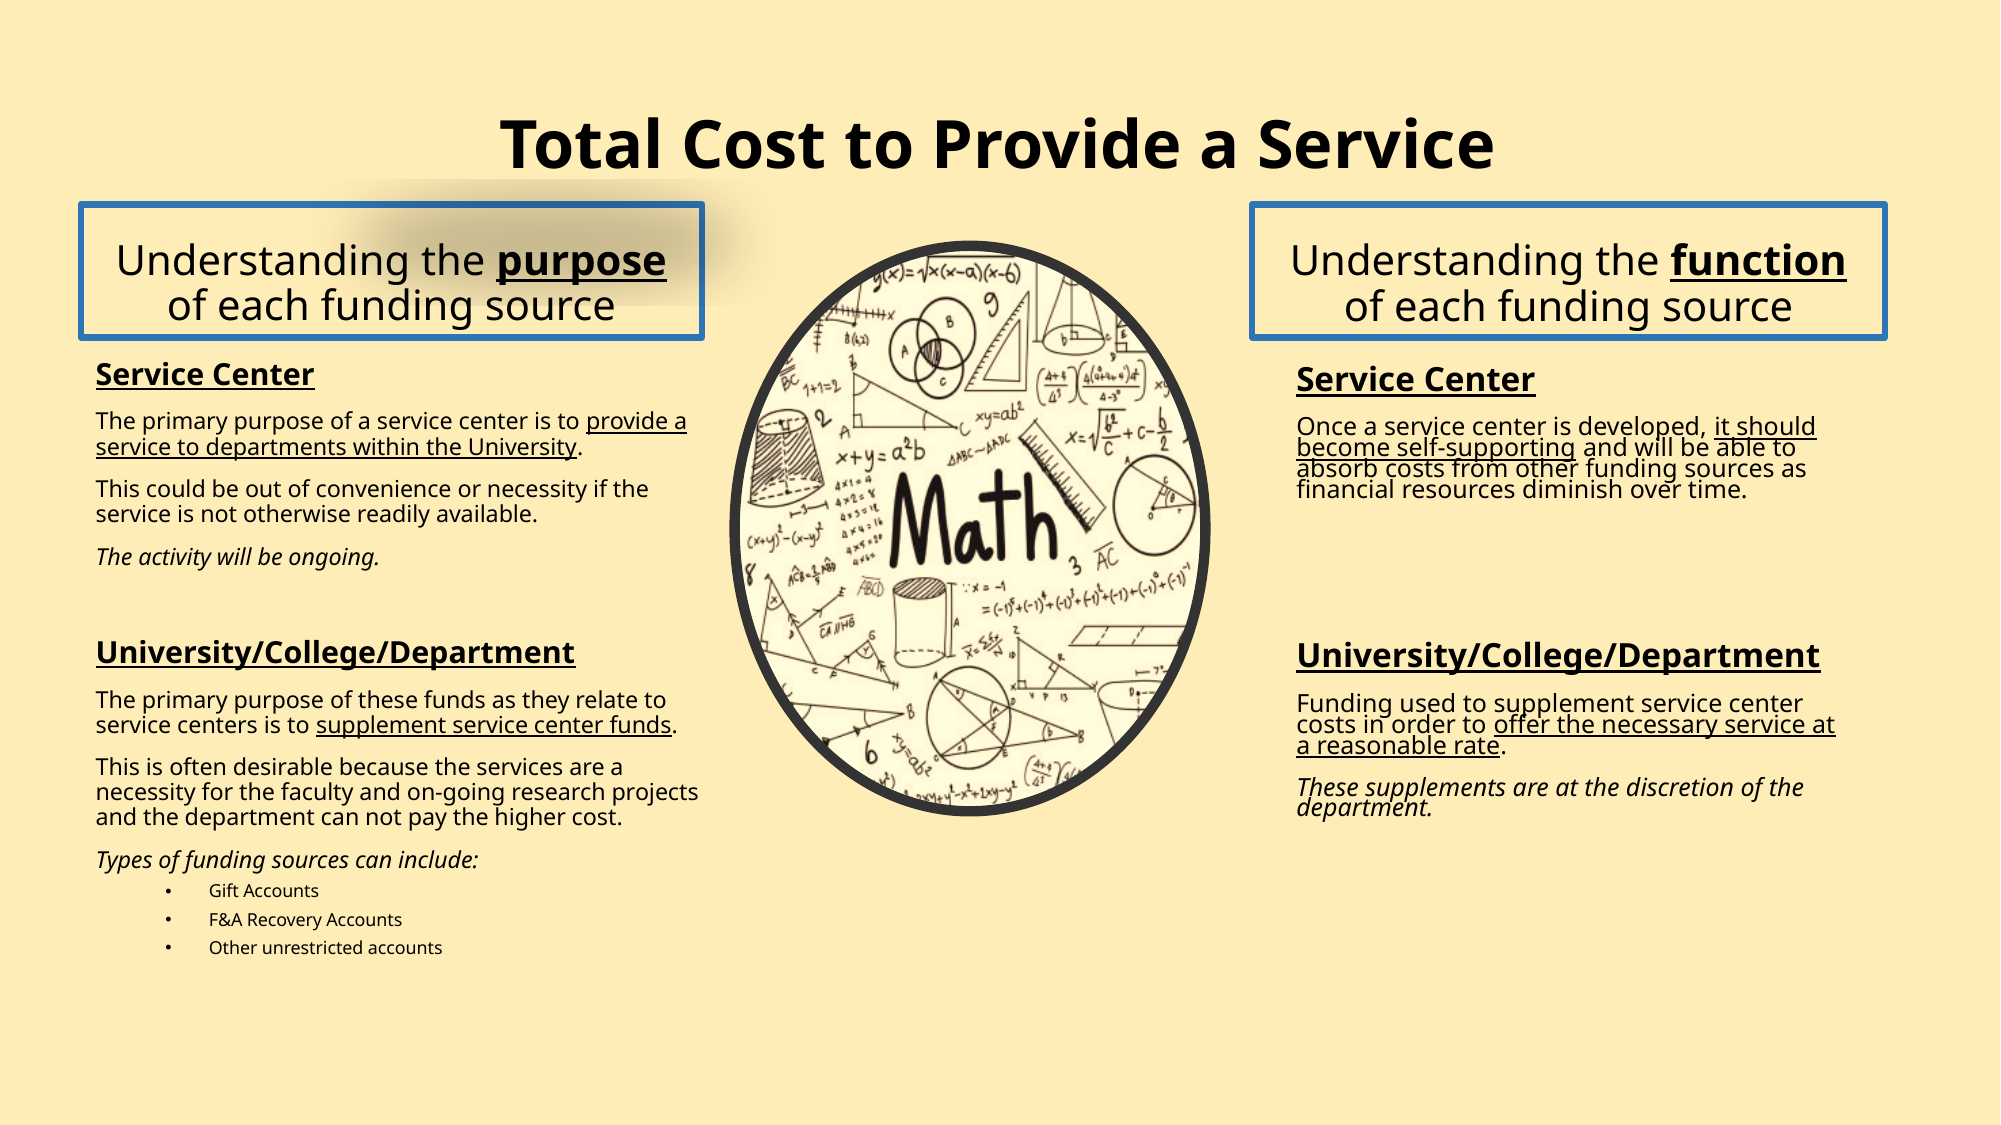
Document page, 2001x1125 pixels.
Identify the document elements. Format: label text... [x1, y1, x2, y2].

text_box Service Center Once a service center is developed, it should become self-supporting and will be able to absorb costs from other funding sources as financial resources diminish over time. [1281, 350, 1867, 511]
text_box Understanding the function of each funding source [1252, 204, 1885, 338]
picture [734, 245, 1206, 812]
list Service Center The primary purpose of a service center is to provide a service to departments within the University. This could be out of convenience or necessity if the service is not otherwise readily available. The activity will be ongoing. University/College/Department The primary purpose of these funds as they relate to service centers is to supplement service center funds. This is often desirable because the services are a necessity for the faculty and on-going research projects and the department can not pay the higher cost. Types of funding sources can include: Gift Accounts F&A Recovery Accounts Other unrestricted accounts [80, 351, 726, 977]
text_box Total Cost to Provide a Service [150, 94, 1846, 189]
title Understanding the purpose of each funding source [80, 204, 703, 338]
text_box University/College/Department Funding used to supplement service center costs in order to offer the necessary service at a reasonable rate. These supplements are at the discretion of the department. [1281, 631, 1861, 829]
